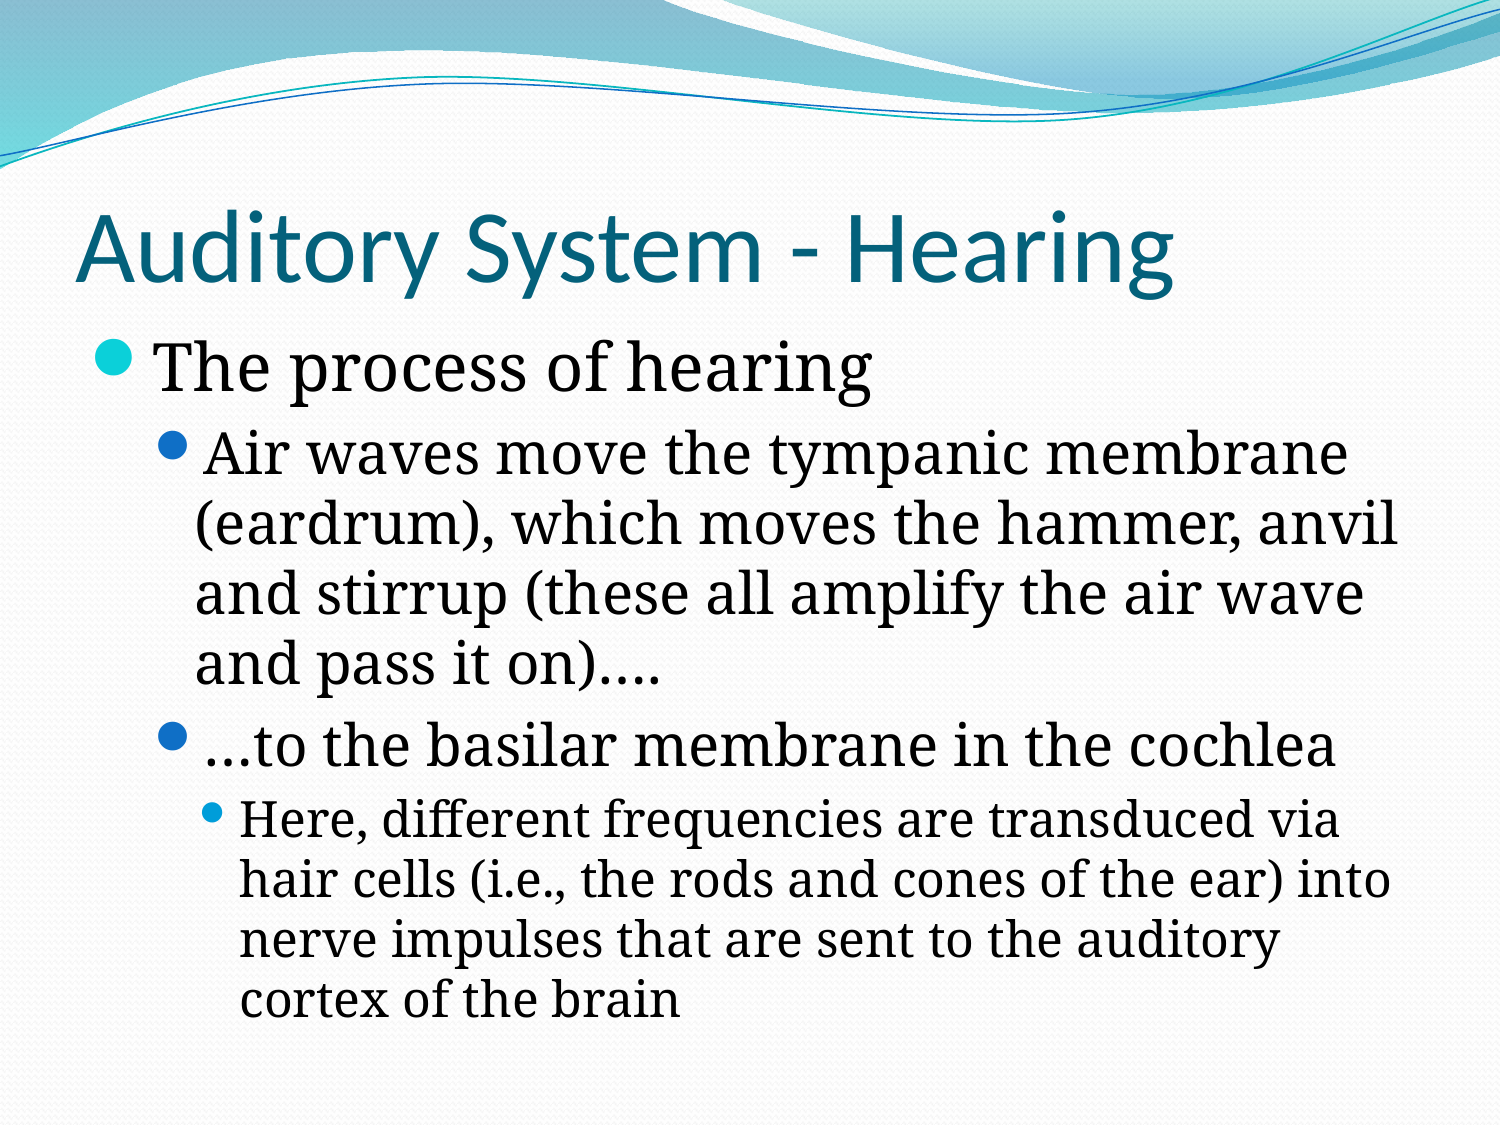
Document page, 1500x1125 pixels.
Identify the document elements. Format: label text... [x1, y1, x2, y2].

list The process of hearing Air waves move the tympanic membrane (eardrum), which moves the hammer, anvil and stirrup (these all amplify the air wave and pass it on)…. …to the basilar membrane in the cochlea Here, different frequencies are transduced via hair cells (i.e., the rods and cones of the ear) into nerve impulses that are sent to the auditory cortex of the brain [75, 317, 1425, 1038]
title Auditory System - Hearing [75, 115, 1425, 303]
